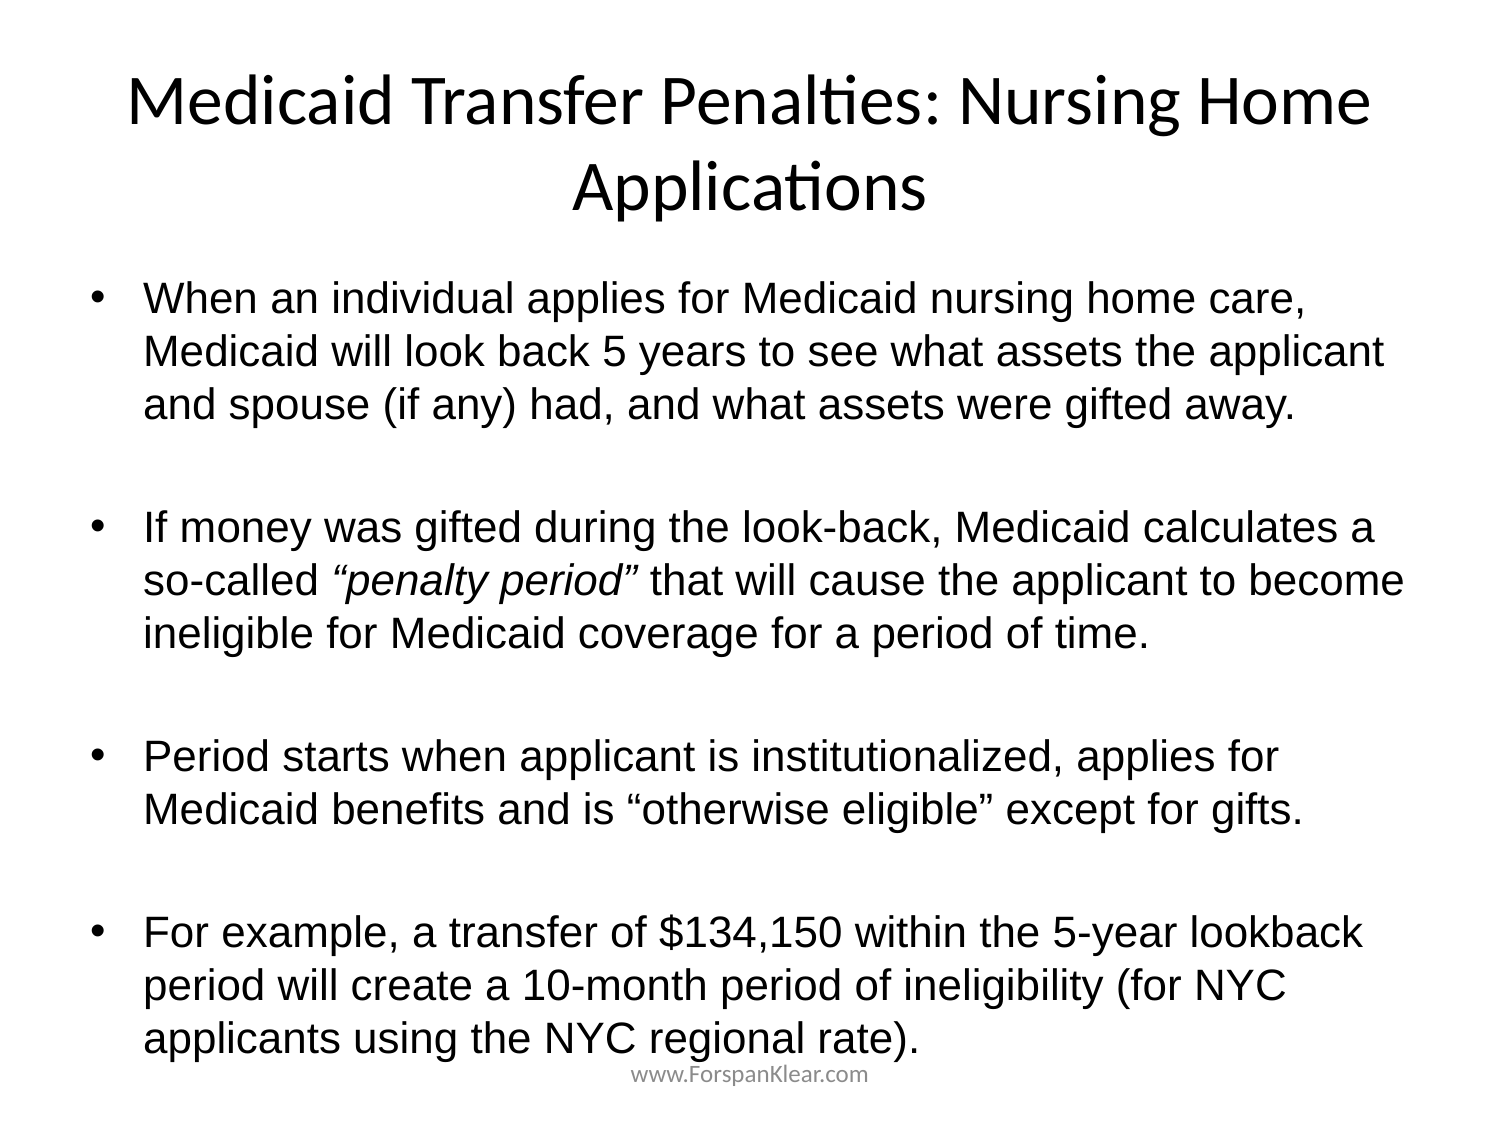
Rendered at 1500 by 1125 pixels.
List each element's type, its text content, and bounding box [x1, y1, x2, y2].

footer www.ForspanKlear.com [512, 1042, 988, 1103]
list When an individual applies for Medicaid nursing home care, Medicaid will look back 5 years to see what assets the applicant and spouse (if any) had, and what assets were gifted away. If money was gifted during the look-back, Medicaid calculates a so-called “penalty period” that will cause the applicant to become ineligible for Medicaid coverage for a period of time. Period starts when applicant is institutionalized, applies for Medicaid benefits and is “otherwise eligible” except for gifts. For example, a transfer of $134,150 within the 5-year lookback period will create a 10-month period of ineligibility (for NYC applicants using the NYC regional rate). [75, 262, 1425, 1080]
title Medicaid Transfer Penalties: Nursing Home Applications [75, 45, 1425, 233]
